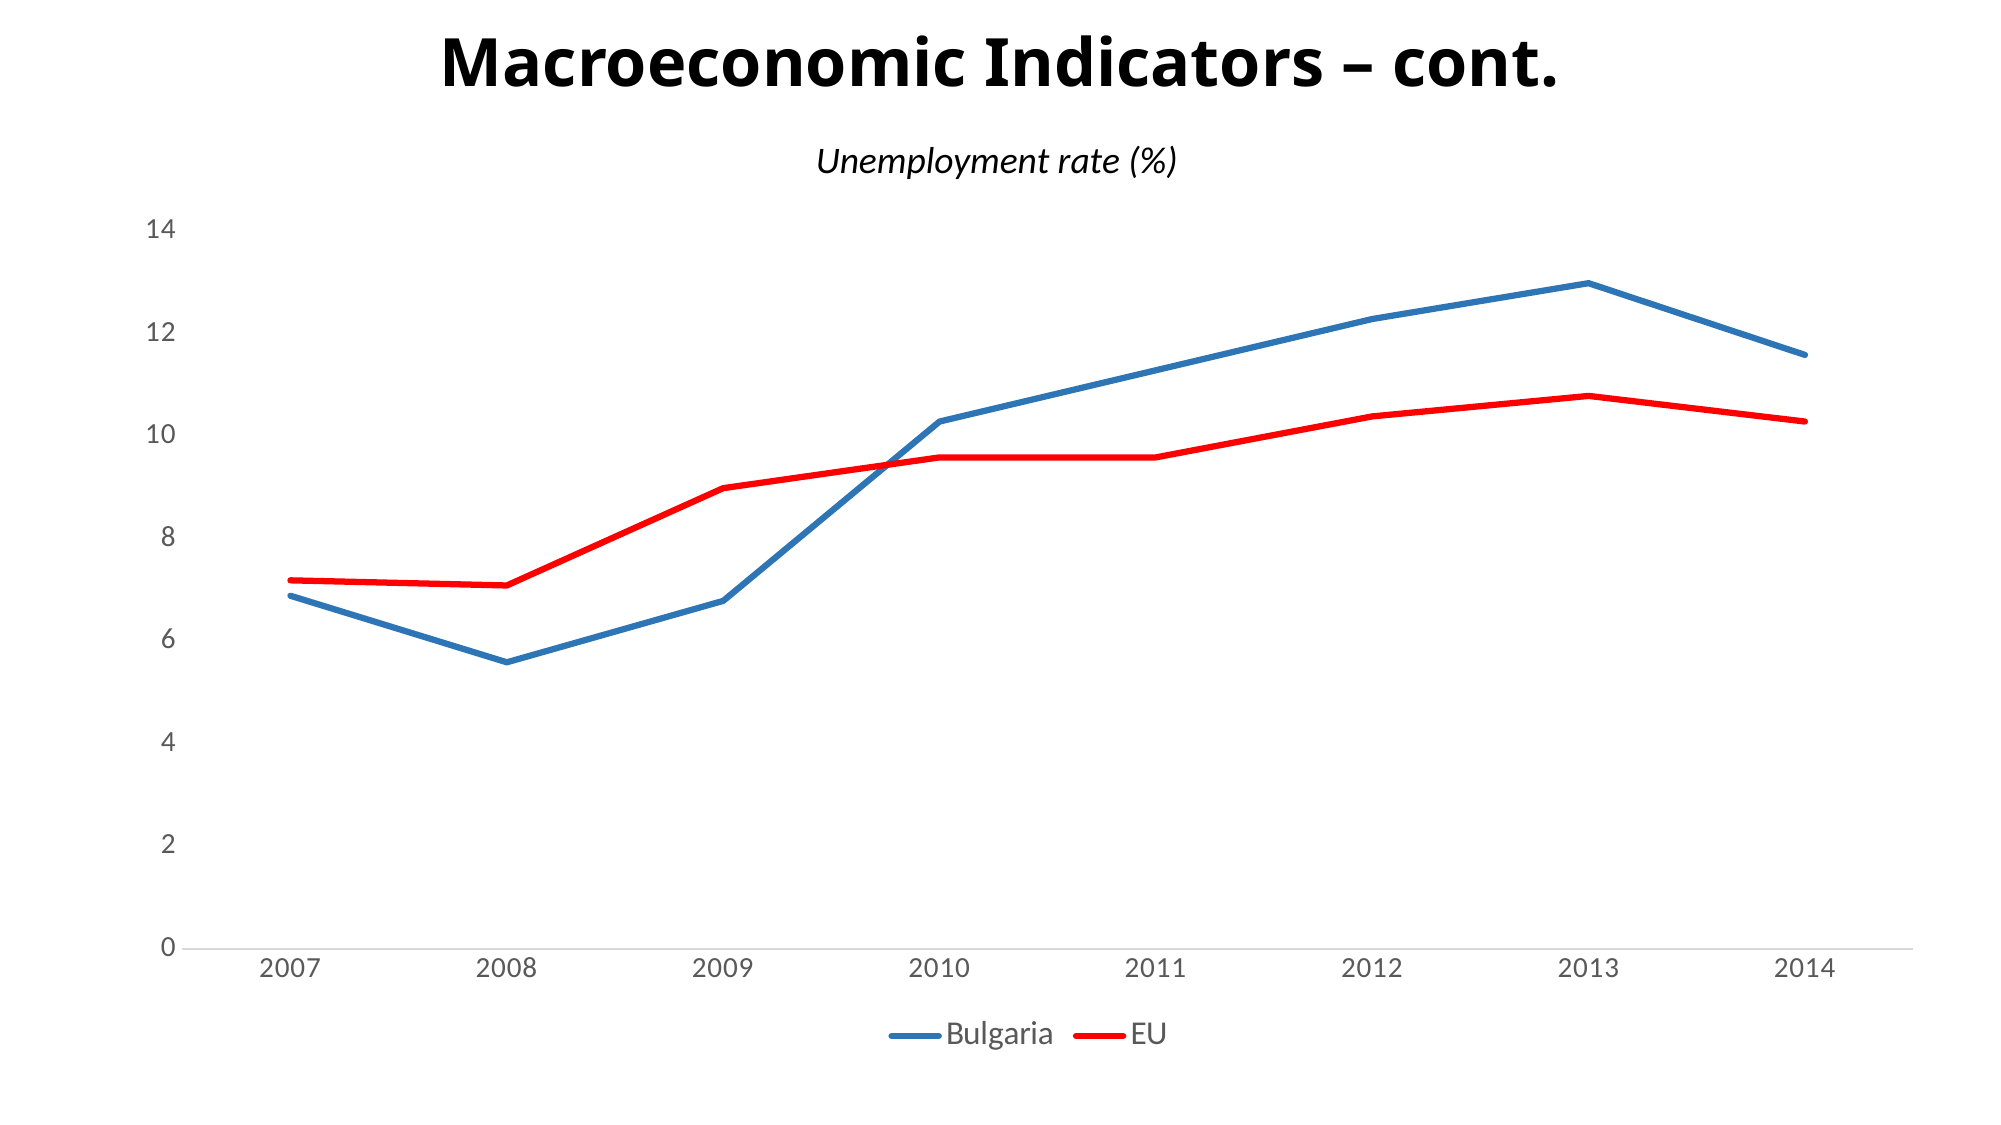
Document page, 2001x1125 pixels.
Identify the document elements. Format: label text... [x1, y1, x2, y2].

list Unemployment rate (%) [573, 134, 1420, 199]
chart [108, 199, 1950, 1060]
title Macroeconomic Indicators – cont. [137, 26, 1863, 105]
